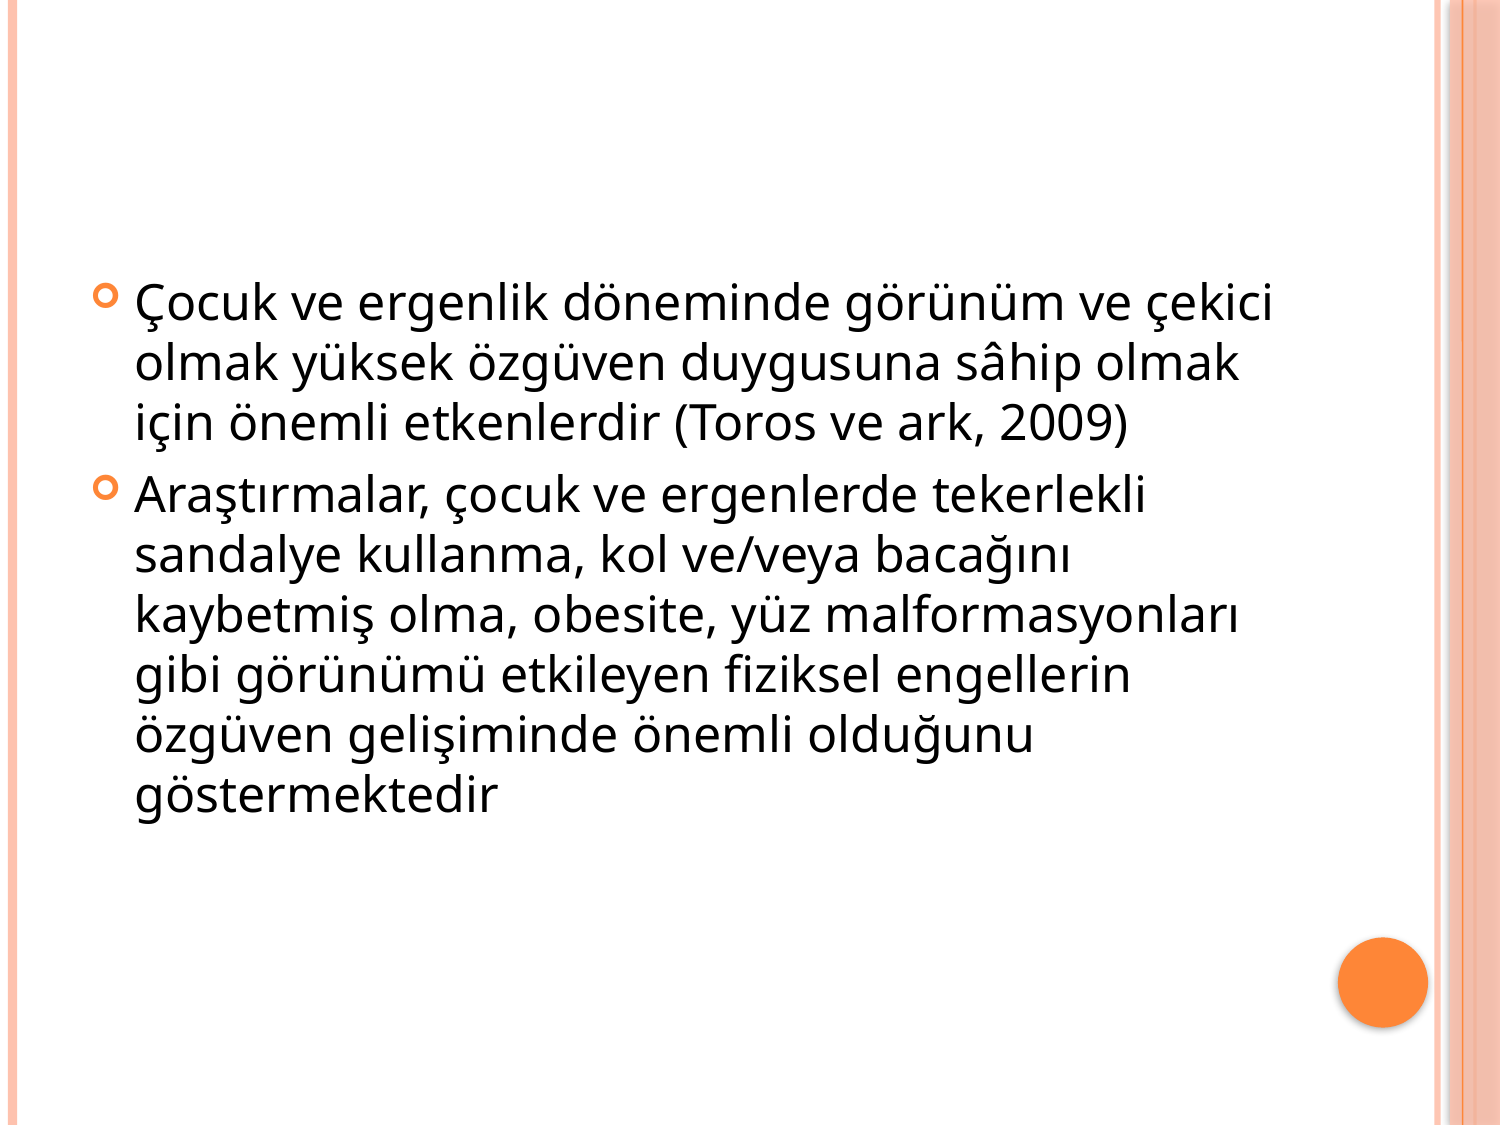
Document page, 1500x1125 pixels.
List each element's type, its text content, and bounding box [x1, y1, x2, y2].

list Çocuk ve ergenlik döneminde görünüm ve çekici olmak yüksek özgüven duygusuna sâhip olmak için önemli etkenlerdir (Toros ve ark, 2009) Araştırmalar, çocuk ve ergenlerde tekerlekli sandalye kullanma, kol ve/veya bacağını kaybetmiş olma, obesite, yüz malformasyonları gibi görünümü etkileyen fiziksel engellerin özgüven gelişiminde önemli olduğunu göstermektedir [74, 262, 1301, 1063]
